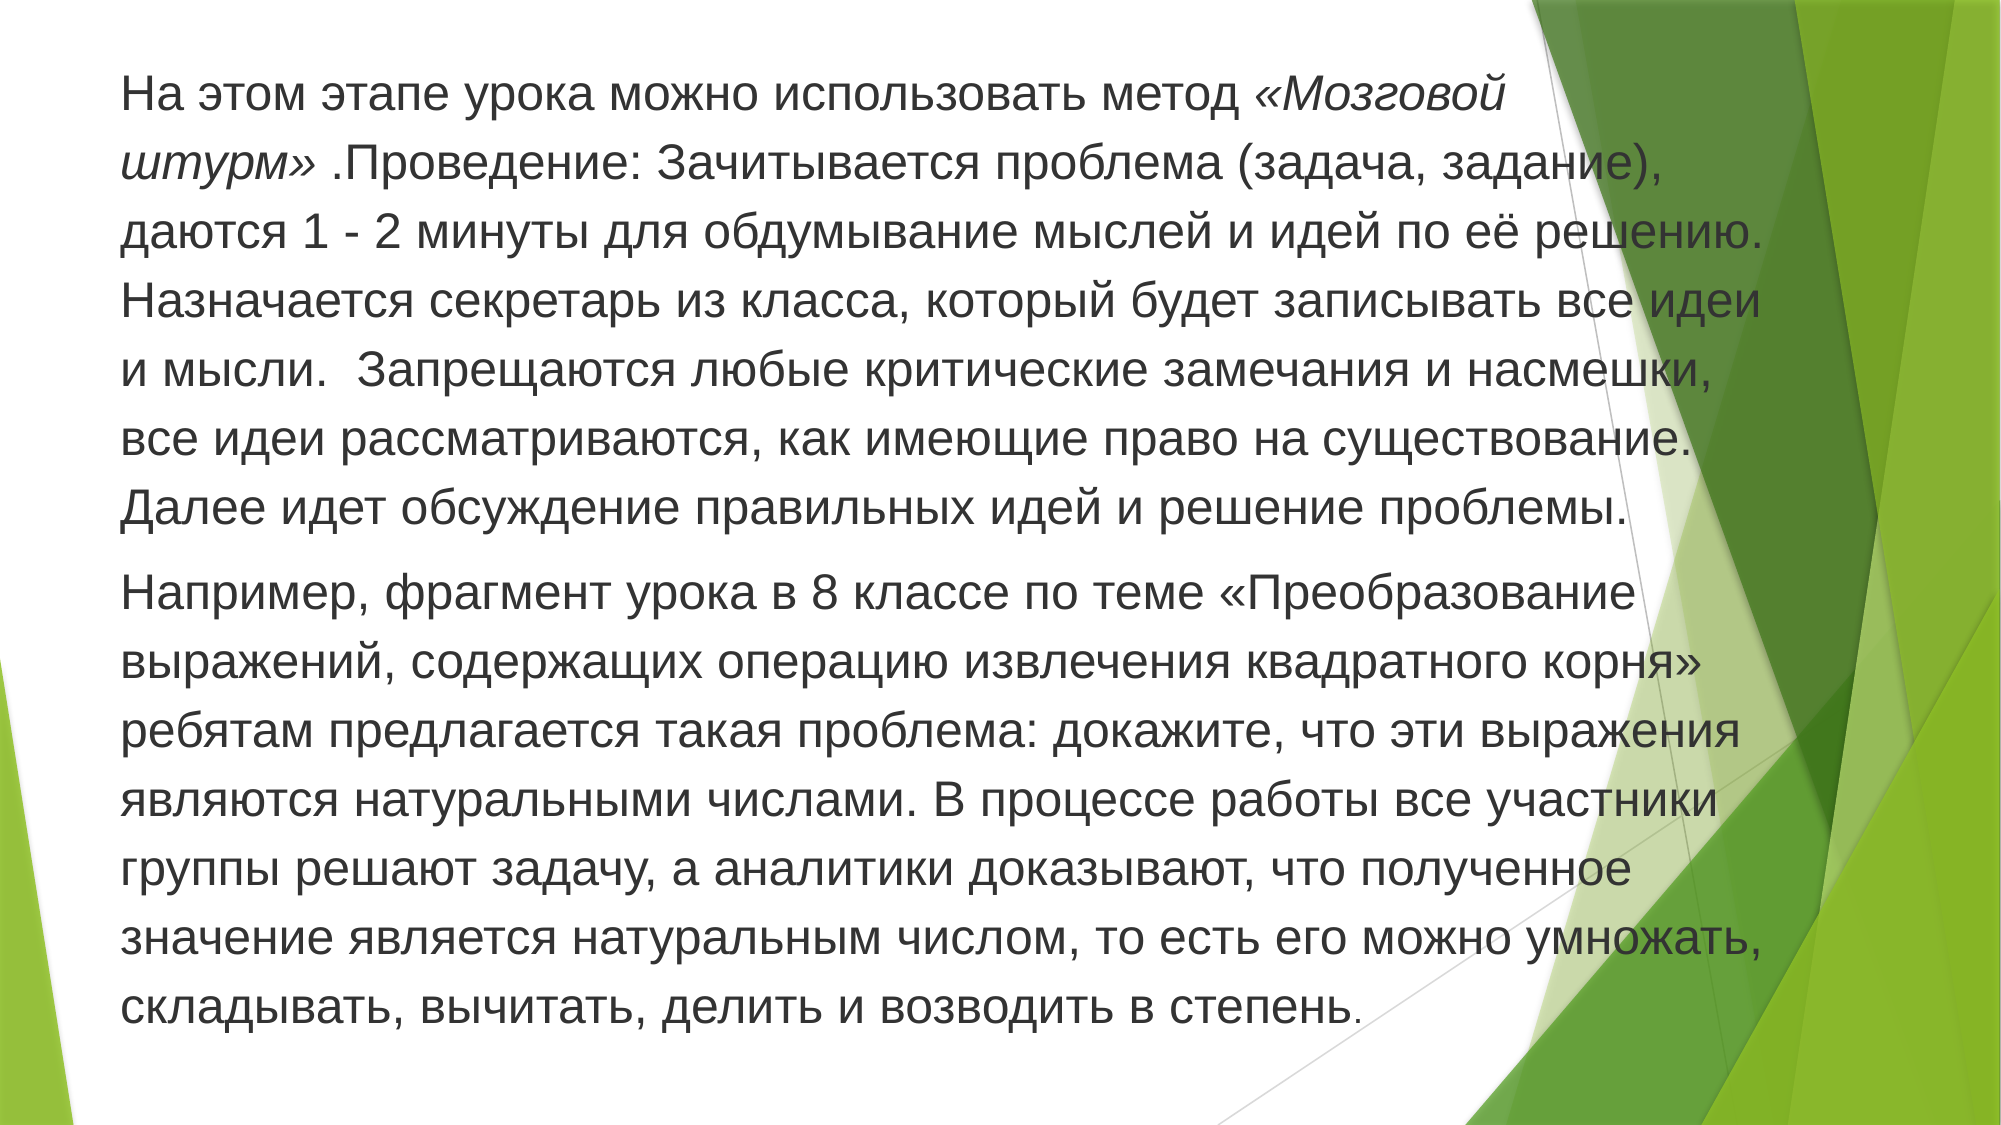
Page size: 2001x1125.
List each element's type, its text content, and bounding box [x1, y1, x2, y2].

text_box На этом этапе урока можно использовать метод «Мозговой штурм» .Проведение: Зачитывается проблема (задача, задание), даются 1 - 2 минуты для обдумывание мыслей и идей по её решению. Назначается секретарь из класса, который будет записывать все идеи и мысли. Запрещаются любые критические замечания и насмешки, все идеи рассматриваются, как имеющие право на существование. Далее идет обсуждение правильных идей и решение проблемы. Например, фрагмент урока в 8 классе по теме «Преобразование выражений, содержащих операцию извлечения квадратного корня» ребятам предлагается такая проблема: докажите, что эти выражения являются натуральными числами. В процессе работы все участники группы решают задачу, а аналитики доказывают, что полученное значение является натуральным числом, то есть его можно умножать, складывать, вычитать, делить и возводить в степень. [105, 44, 1809, 1041]
